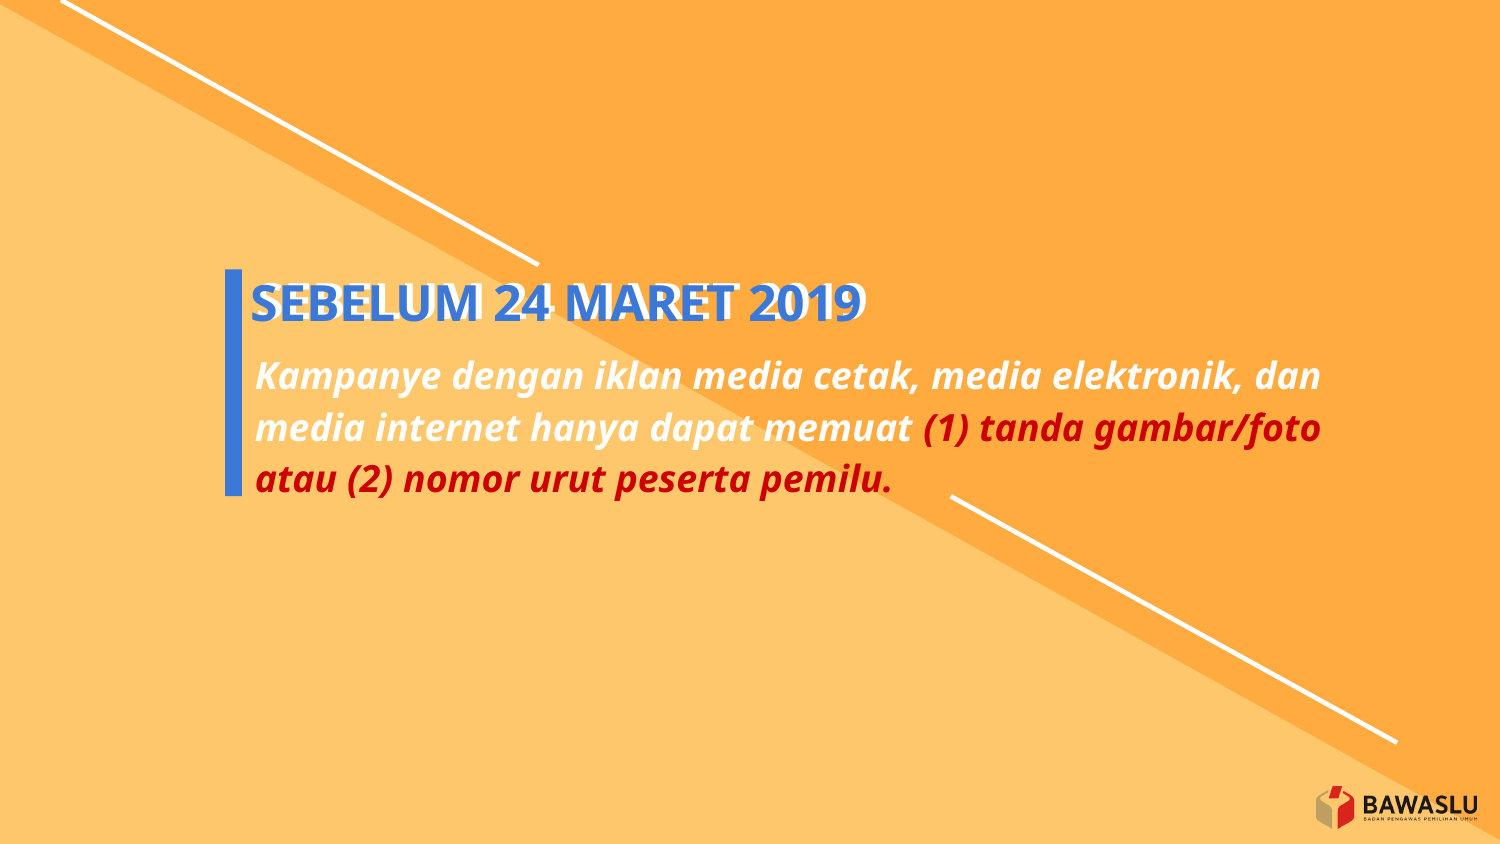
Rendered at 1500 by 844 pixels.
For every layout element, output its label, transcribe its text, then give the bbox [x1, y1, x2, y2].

text_box [225, 274, 242, 497]
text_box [950, 496, 1398, 743]
text_box SEBELUM 24 MARET 2019 [235, 256, 928, 333]
picture [1312, 780, 1491, 835]
text_box SEBELUM 24 MARET 2019 [543, 254, 935, 330]
text_box [0, 4, 1500, 844]
text_box Kampanye dengan iklan media cetak, media elektronik, dan media internet hanya dapat memuat (1) tanda gambar/foto atau (2) nomor urut peserta pemilu. [239, 176, 1383, 669]
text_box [60, 0, 539, 266]
